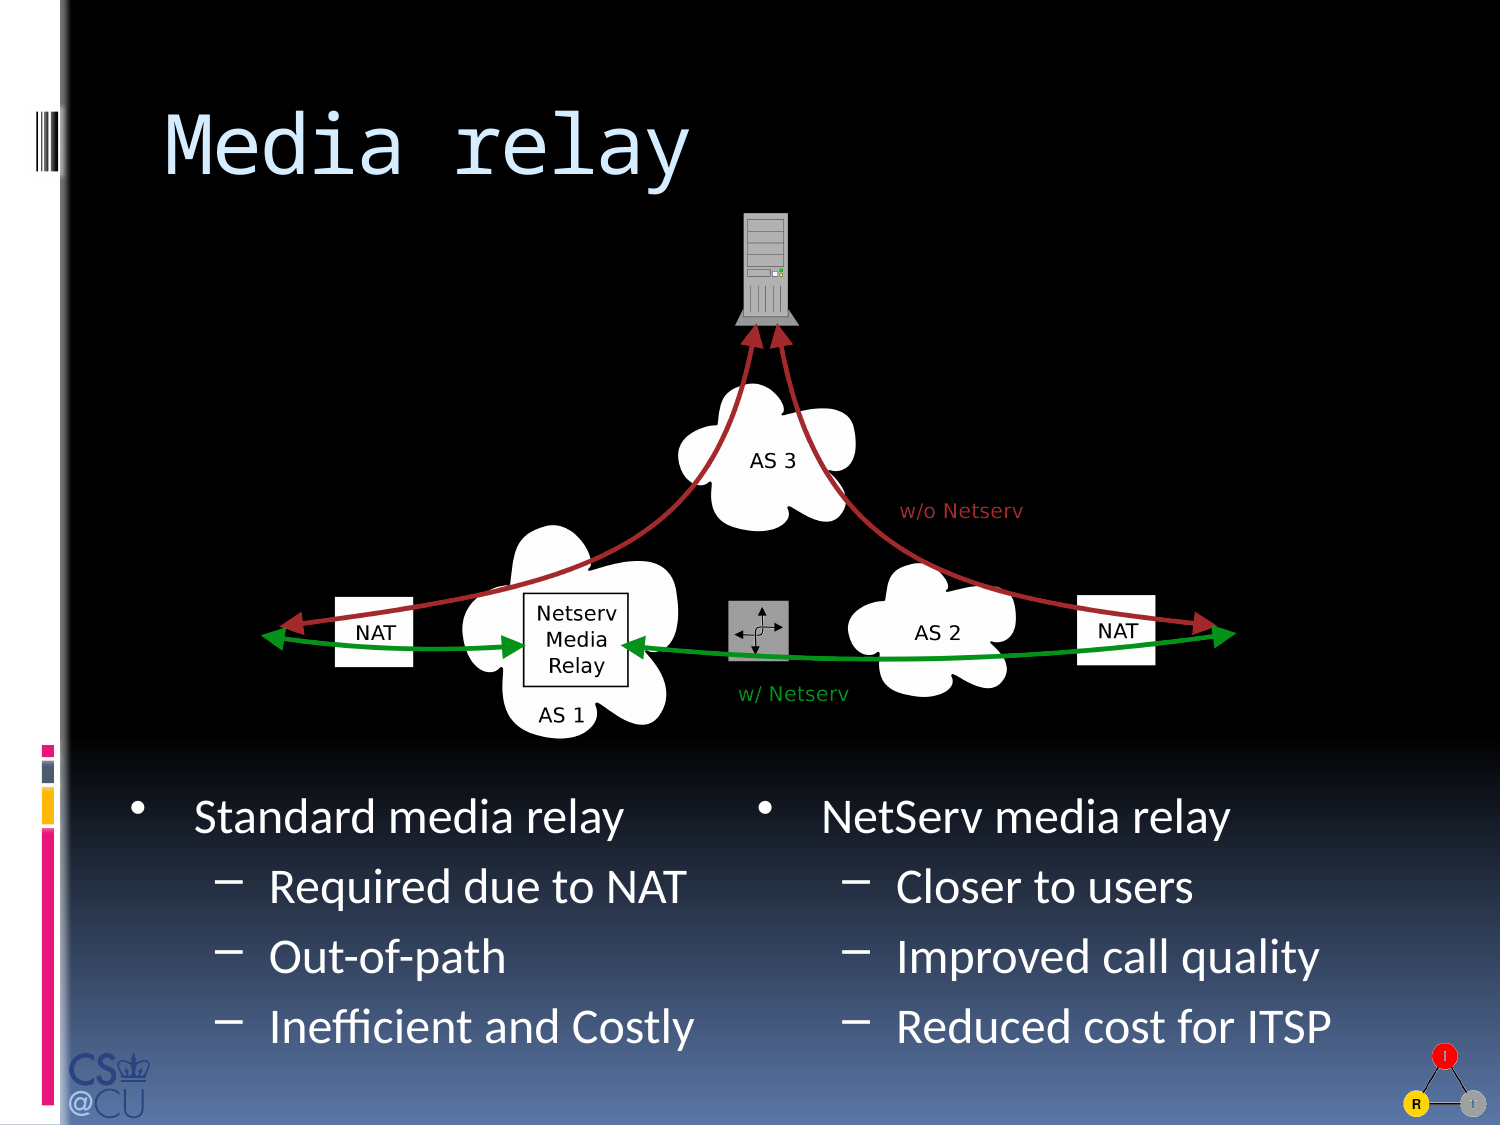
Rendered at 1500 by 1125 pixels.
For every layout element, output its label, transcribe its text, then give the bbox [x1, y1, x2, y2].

picture [1401, 1041, 1488, 1119]
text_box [112, 774, 1363, 1101]
title Media relay [150, 83, 1425, 234]
picture [195, 211, 1301, 751]
